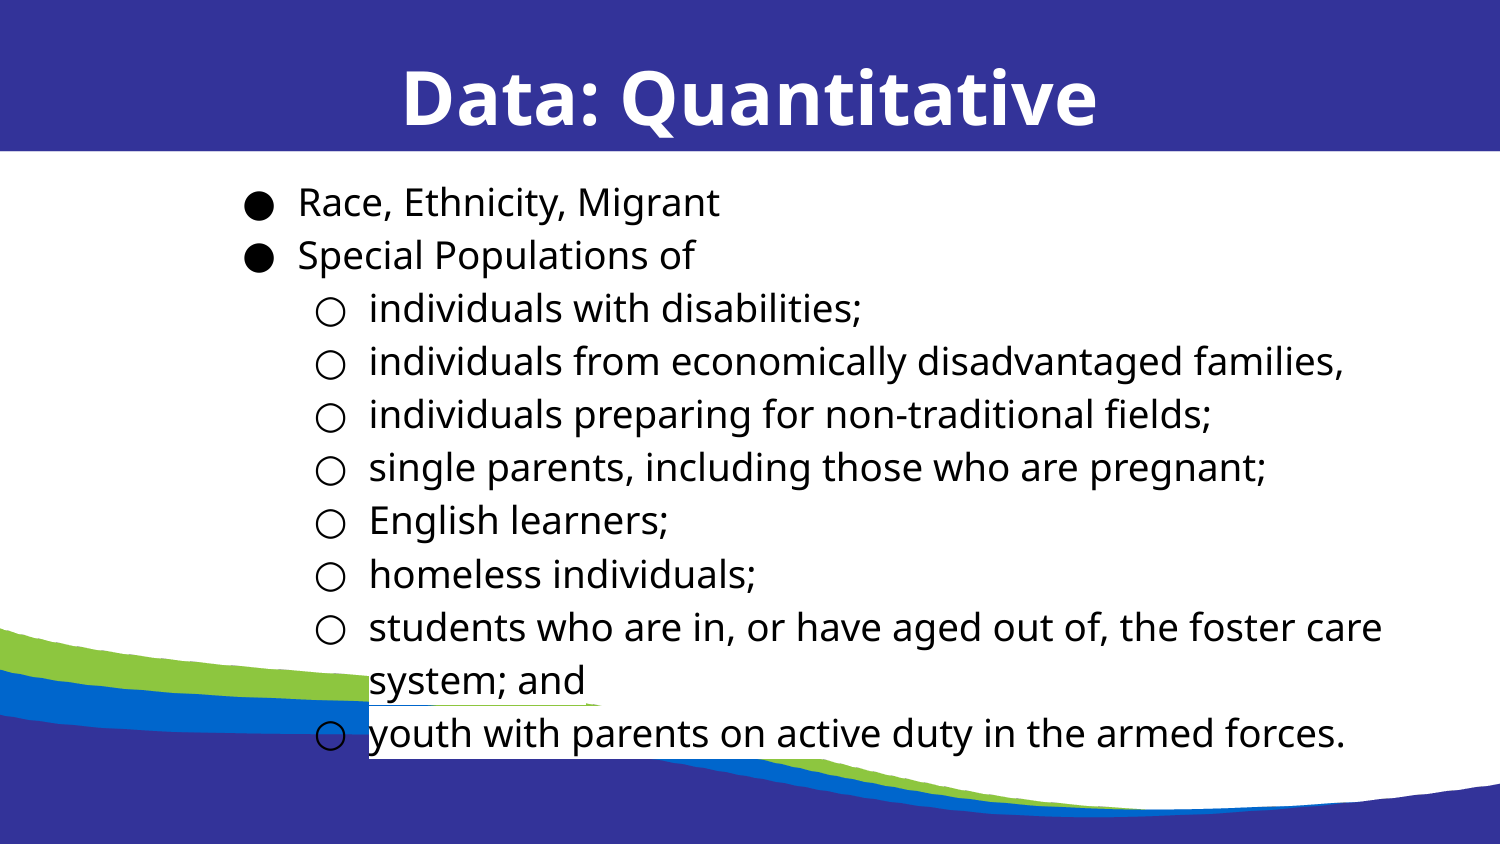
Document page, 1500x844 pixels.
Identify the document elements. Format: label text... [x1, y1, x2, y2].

list Data: Quantitative [0, 13, 1500, 178]
list Race, Ethnicity, Migrant Special Populations of individuals with disabilities; individuals from economically disadvantaged families, individuals preparing for non-traditional fields; single parents, including those who are pregnant; English learners; homeless individuals; students who are in, or have aged out of, the foster care system; and youth with parents on active duty in the armed forces. [211, 163, 1417, 770]
picture [0, 608, 1500, 844]
